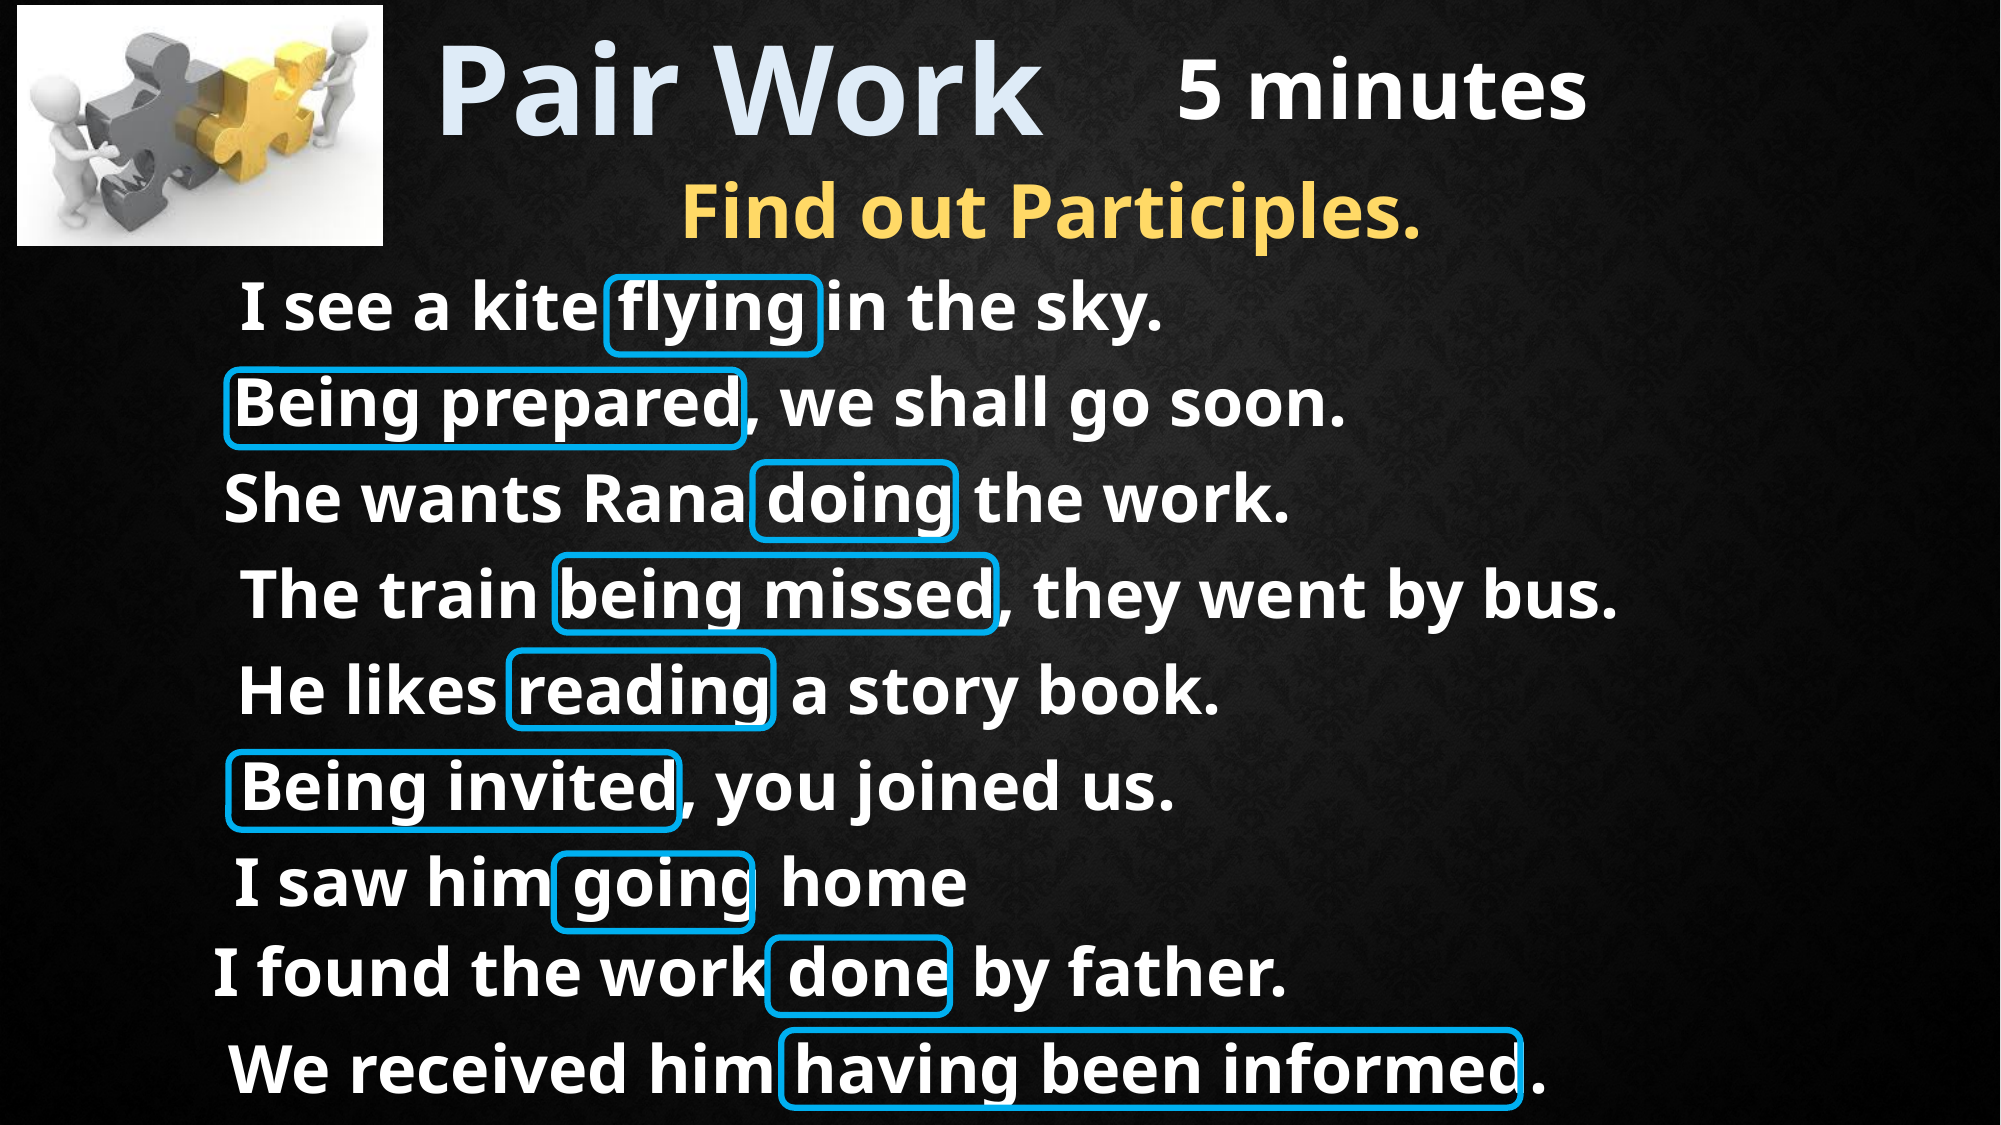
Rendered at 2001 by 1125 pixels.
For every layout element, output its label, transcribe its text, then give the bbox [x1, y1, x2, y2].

text_box [781, 1030, 1521, 1108]
text_box I found the work done by father. [198, 922, 1304, 1017]
text_box 5 minutes [1161, 28, 1765, 144]
text_box She wants Rana doing the work. [208, 448, 1308, 544]
text_box I see a kite flying in the sky. [224, 256, 1198, 352]
text_box He likes reading a story book. [221, 640, 1239, 736]
text_box [553, 853, 753, 932]
text_box We received him having been informed. [213, 1019, 1565, 1115]
text_box [508, 650, 774, 729]
text_box [752, 462, 956, 540]
text_box Pair Work [417, 3, 1127, 156]
text_box Being invited, you joined us. [224, 736, 1193, 831]
text_box [226, 369, 745, 448]
text_box I saw him going home [219, 832, 985, 922]
text_box [554, 554, 997, 633]
text_box [606, 276, 821, 355]
text_box The train being missed, they went by bus. [224, 544, 1636, 640]
text_box [228, 752, 680, 830]
text_box Being prepared, we shall go soon. [217, 352, 1364, 448]
picture [17, 5, 383, 246]
text_box Find out Participles. [270, 156, 1834, 262]
text_box [767, 937, 951, 1015]
